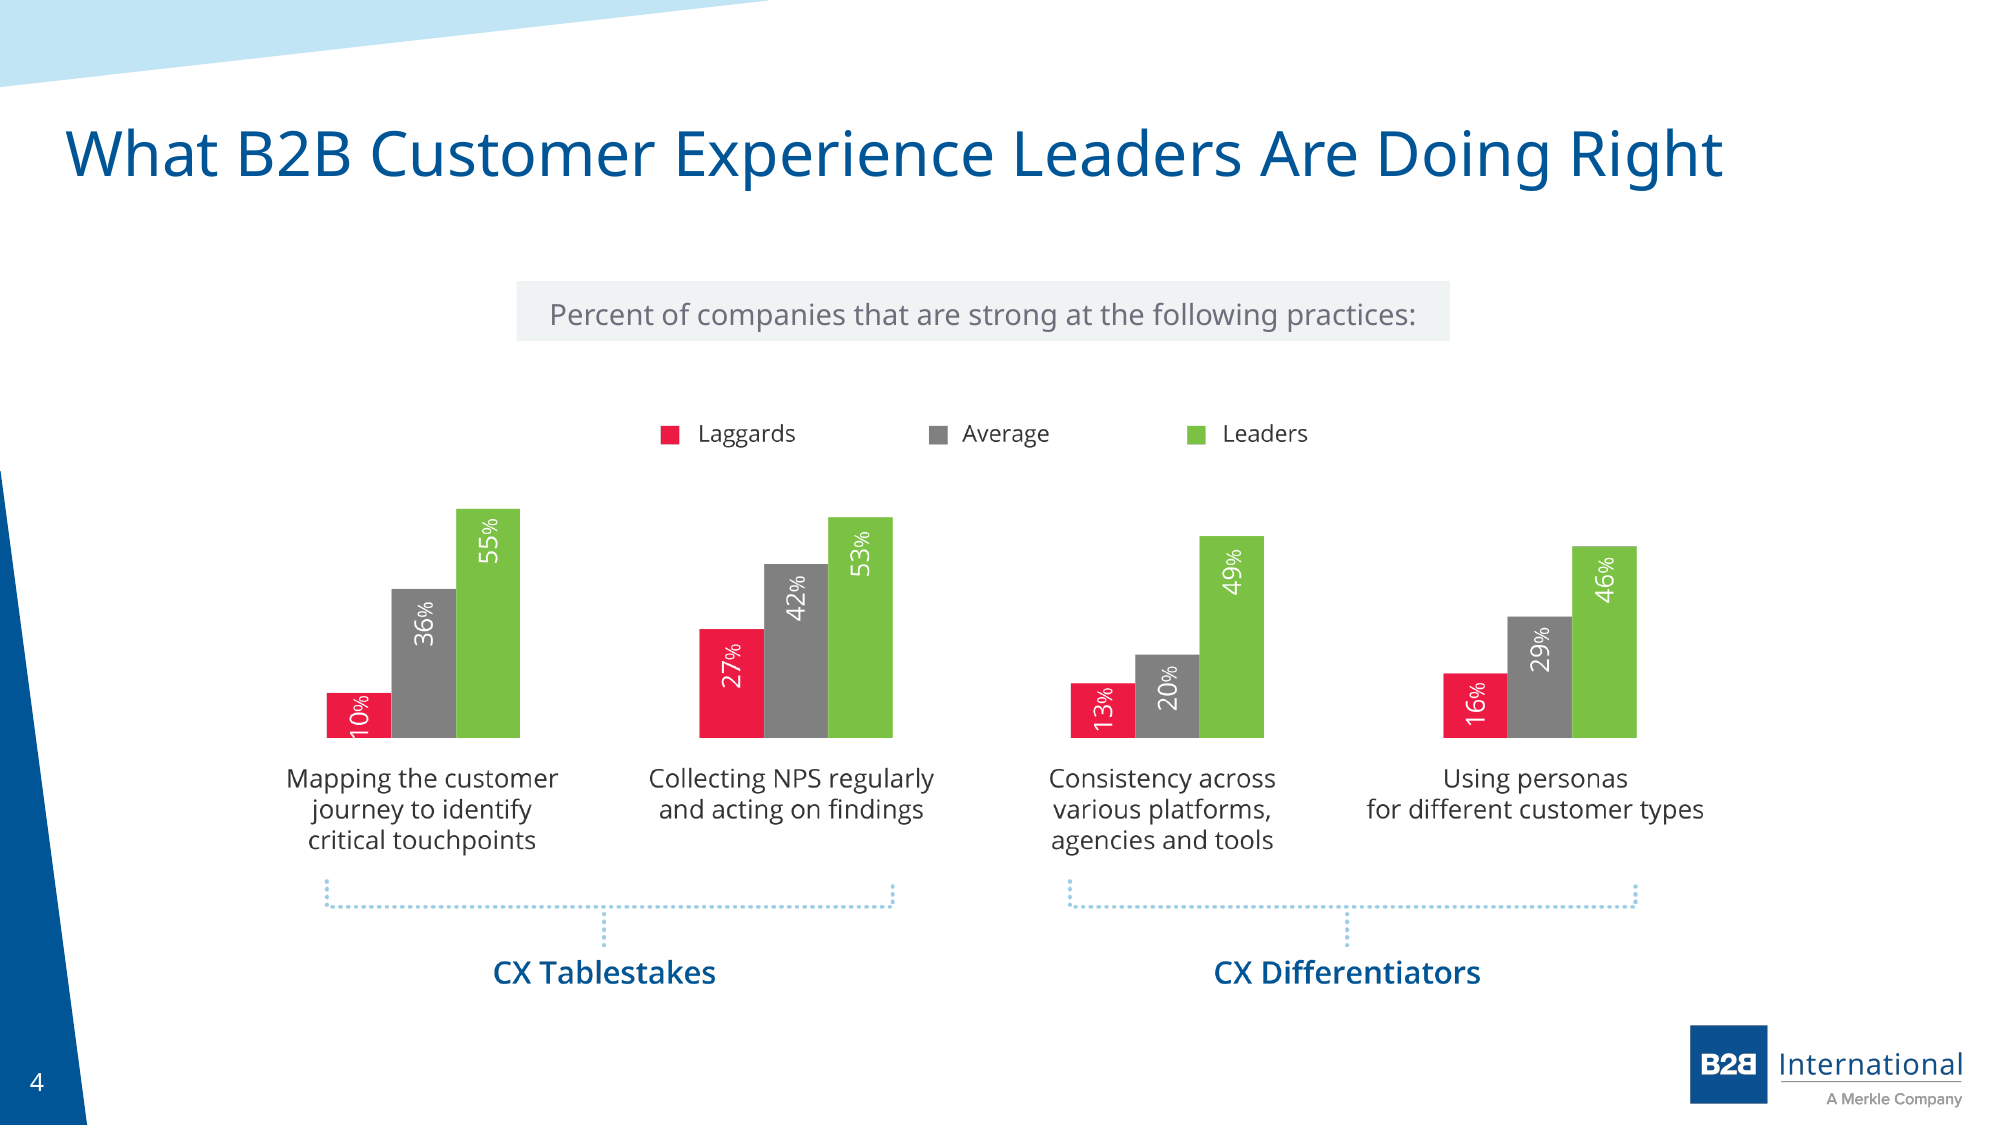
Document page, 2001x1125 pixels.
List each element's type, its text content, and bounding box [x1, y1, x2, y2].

title What B2B Customer Experience Leaders Are Doing Right [50, 114, 1776, 221]
picture [252, 380, 1968, 1109]
text_box [516, 280, 1451, 342]
text_box Percent of companies that are strong at the following practices: [516, 288, 1450, 339]
slide_number 4 [14, 1053, 465, 1114]
